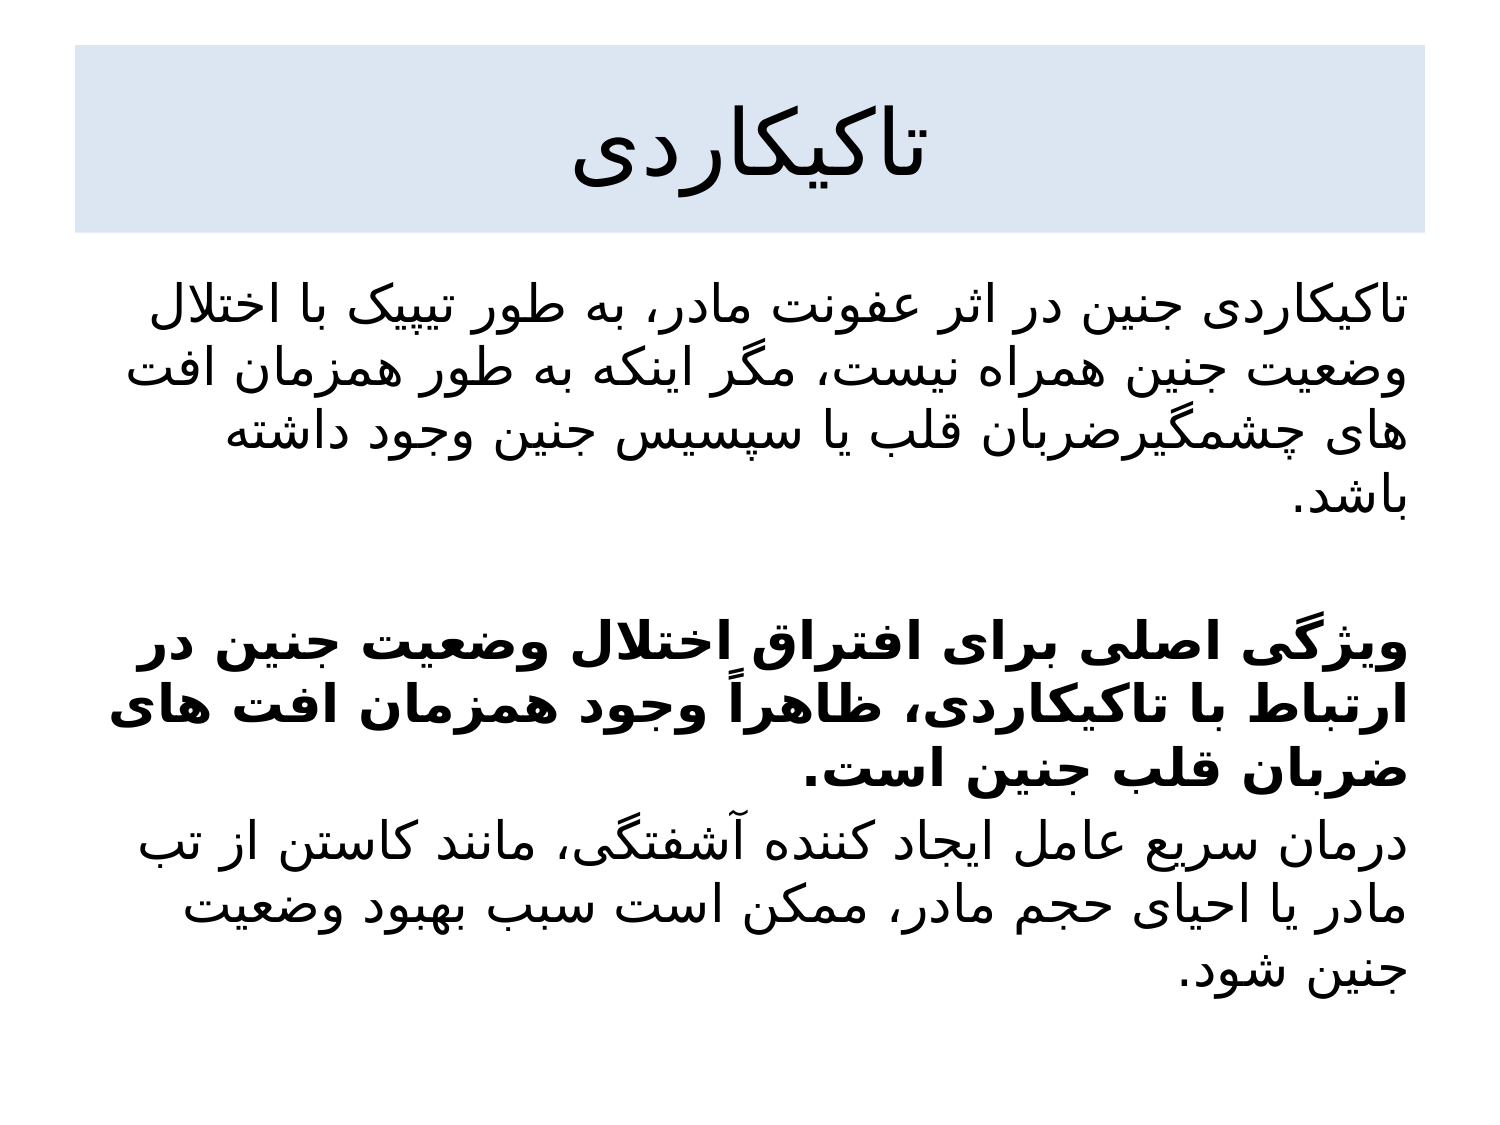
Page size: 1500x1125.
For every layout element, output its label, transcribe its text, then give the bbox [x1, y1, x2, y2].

list تاکیکاردی جنین در اثر عفونت مادر، به طور تیپیک با اختلال وضعیت جنین همراه نیست، مگر اینکه به طور همزمان افت های چشمگیرضربان قلب یا سپسیس جنین وجود داشته باشد. ویژگی اصلی برای افتراق اختلال وضعیت جنین در ارتباط با تاکیکاردی، ظاهراً وجود همزمان افت های ضربان قلب جنین است. درمان سریع عامل ایجاد کننده آشفتگی، مانند کاستن از تب مادر یا احیای حجم مادر، ممکن است سبب بهبود وضعیت جنین شود. [75, 262, 1425, 1005]
title تاکیکاردی [75, 45, 1425, 233]
